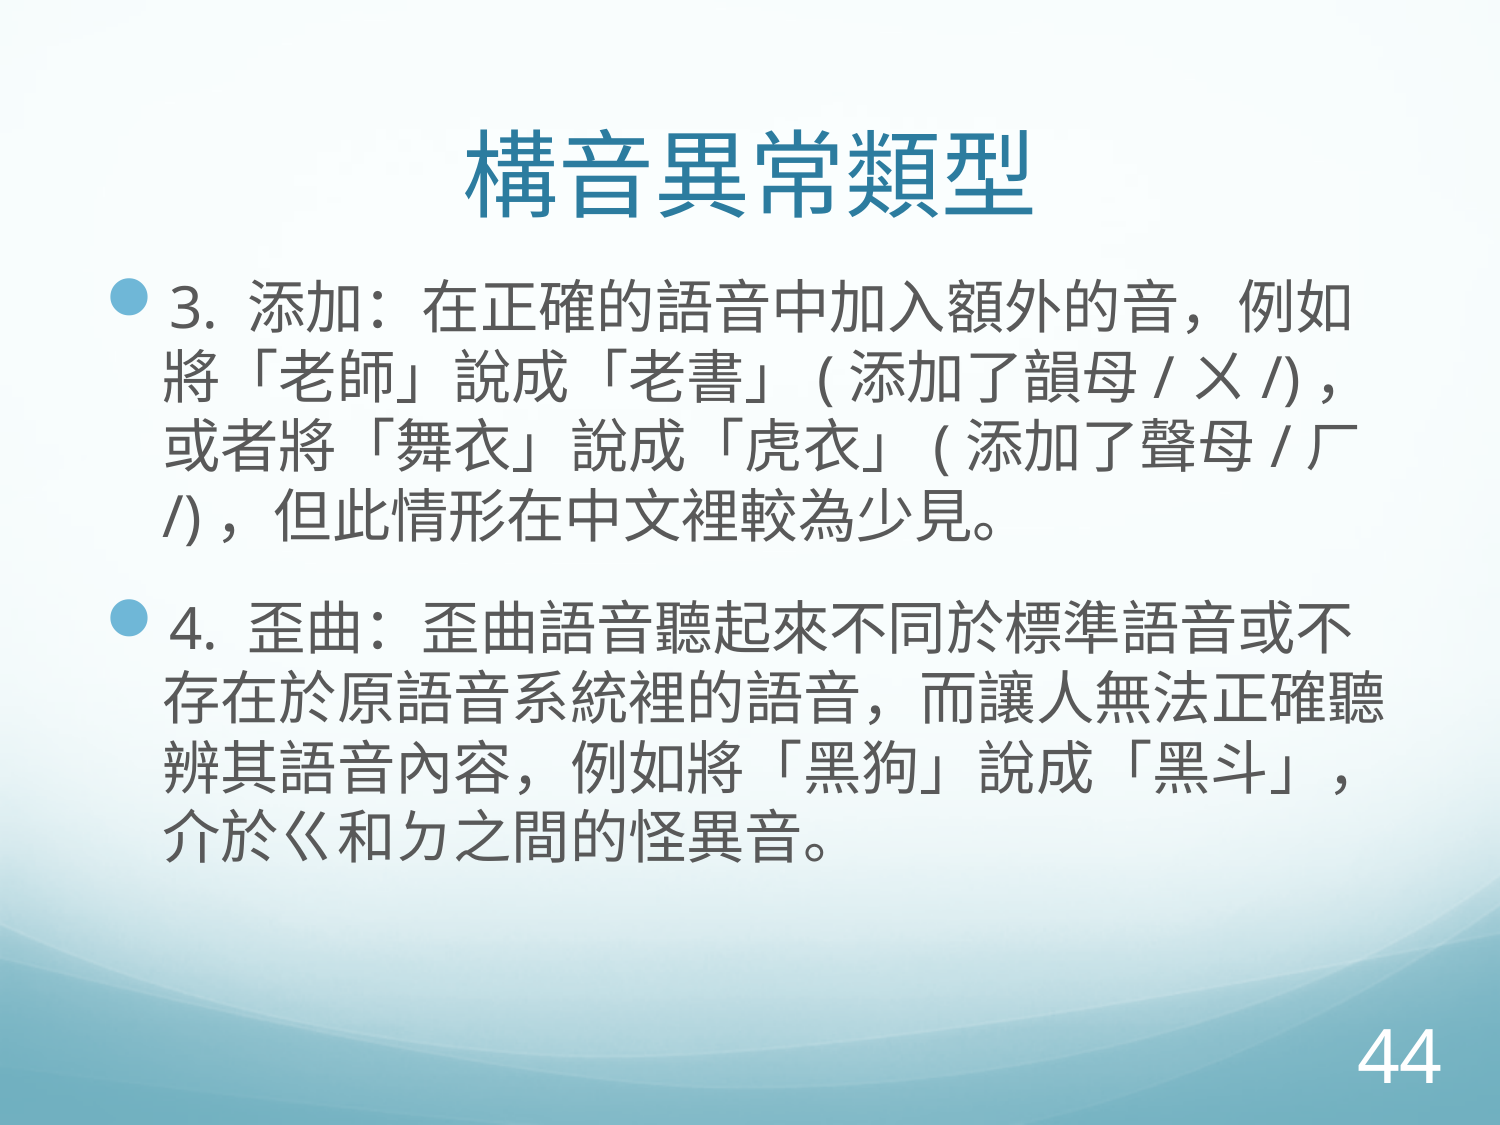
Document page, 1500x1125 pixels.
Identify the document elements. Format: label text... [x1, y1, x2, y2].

title 構音異常類型 [90, 17, 1410, 237]
slide_number 44 [1295, 1029, 1459, 1090]
list 3. 添加：在正確的語音中加入額外的音，例如將「老師」說成「老書」(添加了韻母/ㄨ/)，或者將「舞衣」說成「虎衣」(添加了聲母/ㄏ/)，但此情形在中文裡較為少見。 4. 歪曲：歪曲語音聽起來不同於標準語音或不存在於原語音系統裡的語音，而讓人無法正確聽辨其語音內容，例如將「黑狗」說成「黑斗」，介於ㄍ和ㄉ之間的怪異音。 [90, 262, 1410, 975]
